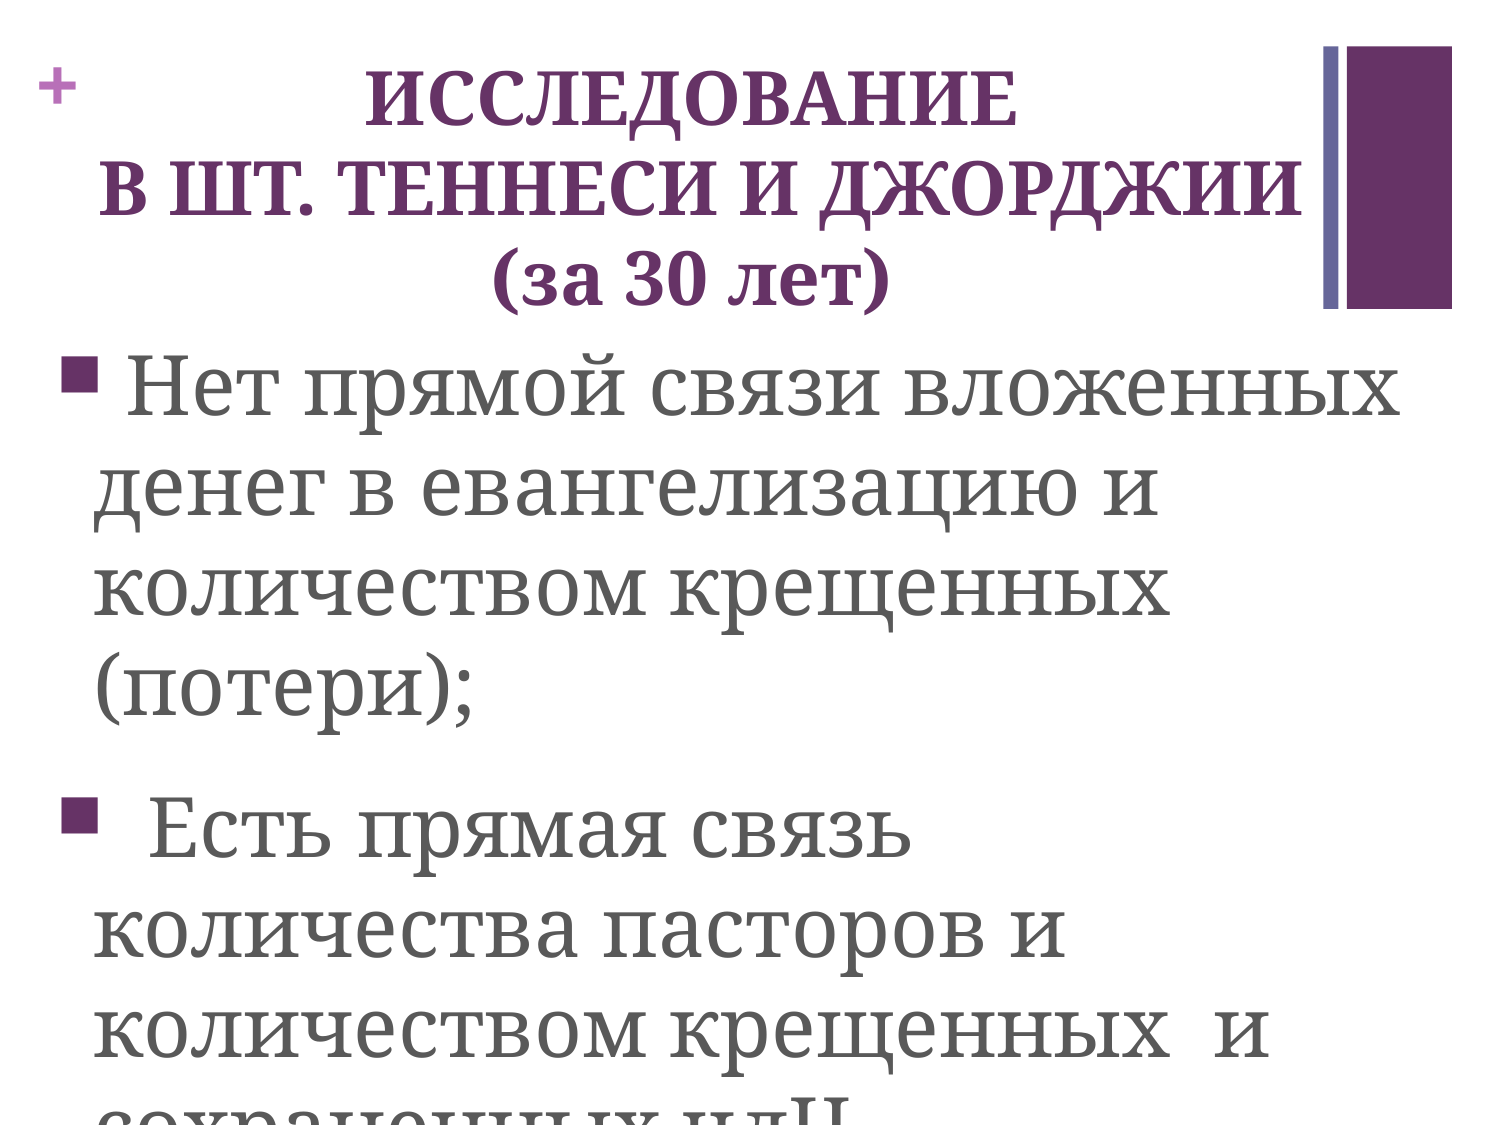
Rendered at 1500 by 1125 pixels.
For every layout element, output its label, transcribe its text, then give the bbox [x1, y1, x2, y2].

list Нет прямой связи вложенных денег в евангелизацию и количеством крещенных (потери); Есть прямая связь количества пасторов и количеством крещенных и сохраненных члЦ. Д-р Дэвид Пенно, Dmin, 2012 [41, 324, 1424, 1083]
title ИССЛЕДОВАНИЕ В ШТ. ТЕННЕСИ И ДЖОРДЖИИ (за 30 лет) [81, 42, 1322, 263]
